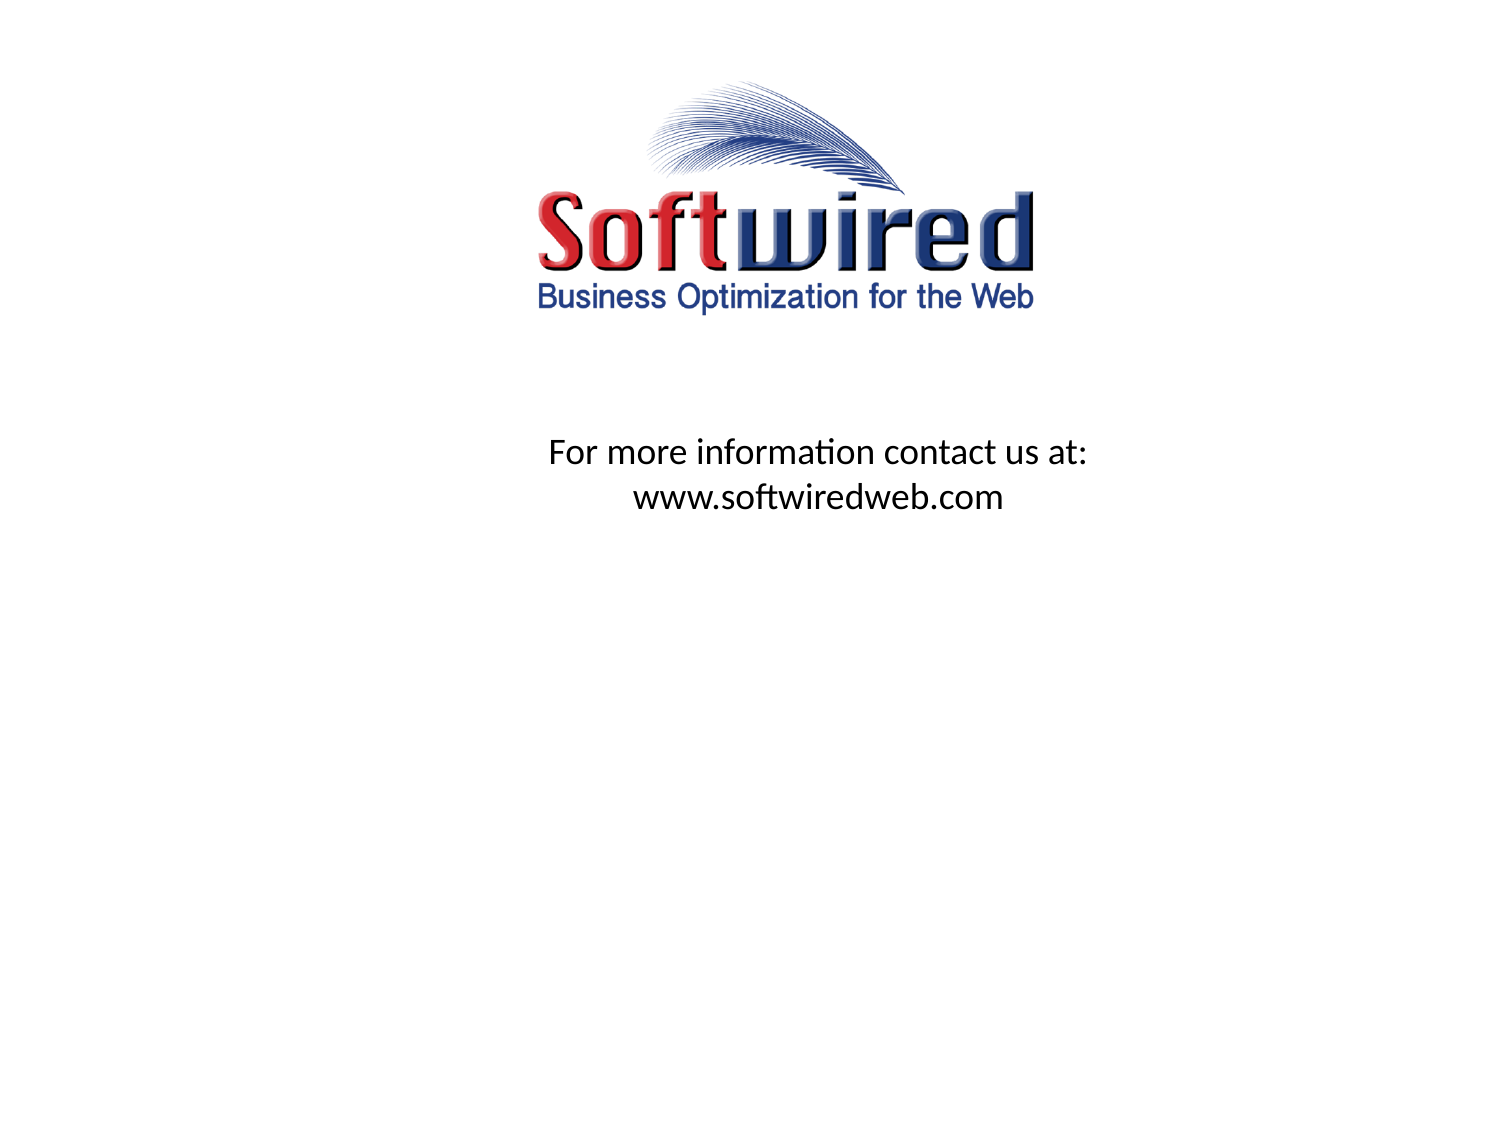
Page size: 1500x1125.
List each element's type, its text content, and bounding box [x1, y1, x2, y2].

picture [535, 62, 1036, 322]
text_box For more information contact us at: www.softwiredweb.com [487, 419, 1150, 525]
